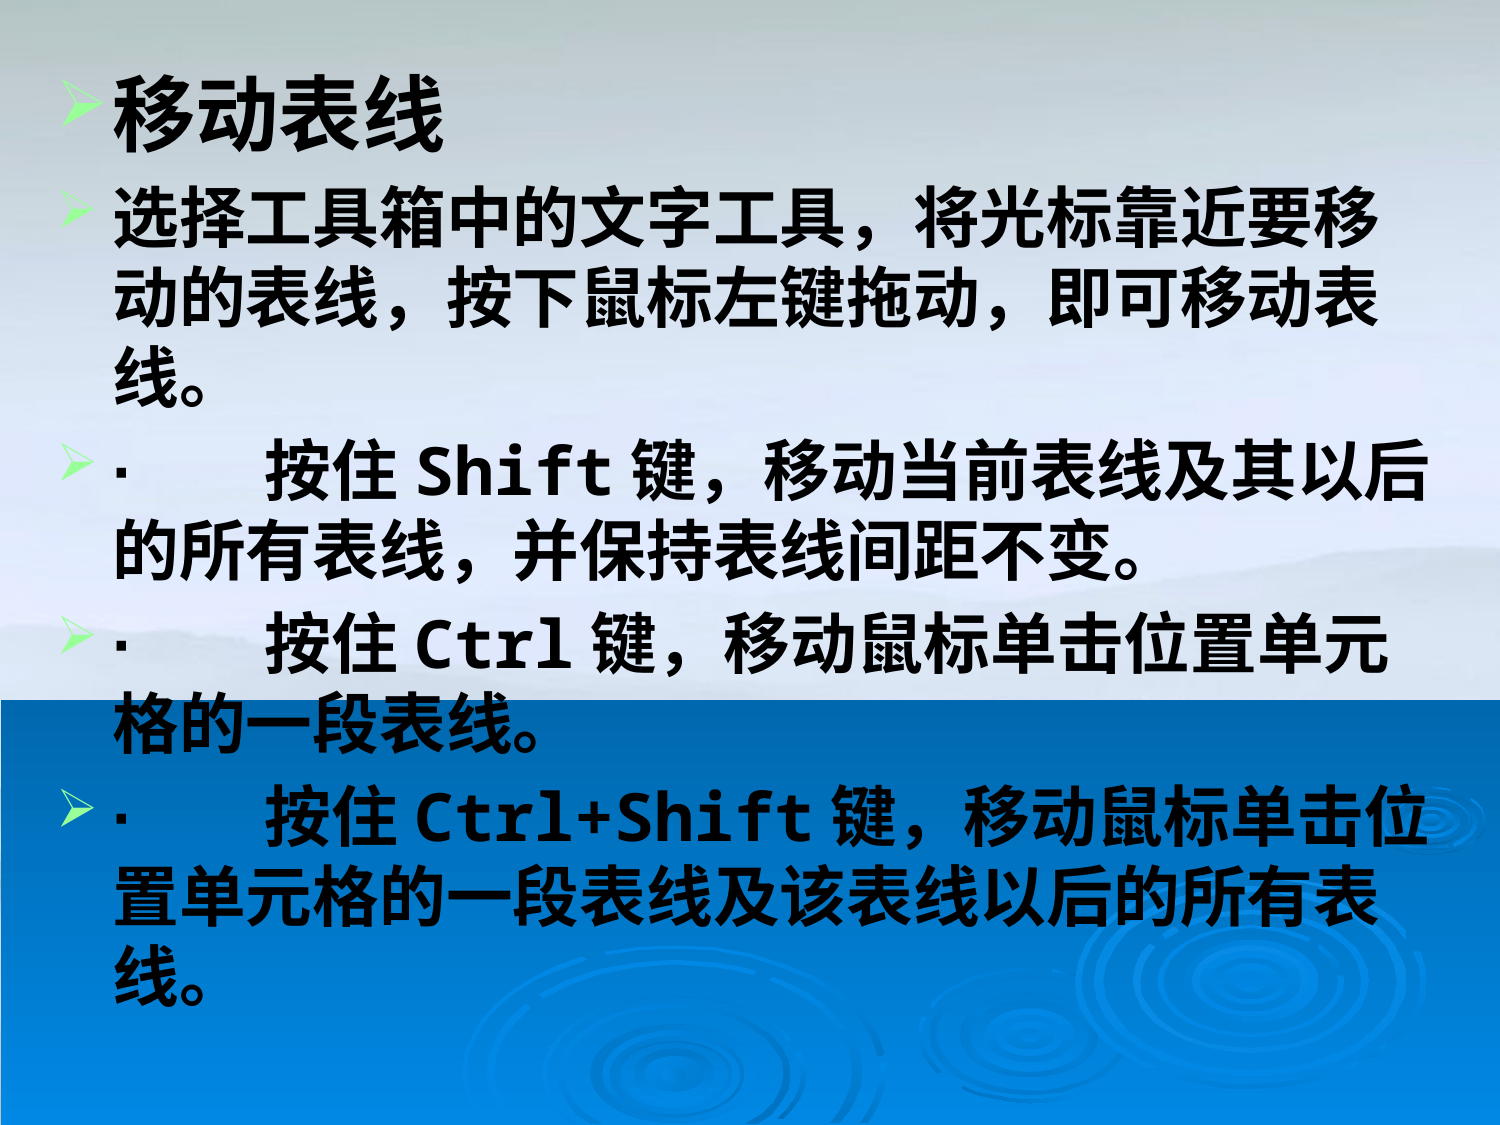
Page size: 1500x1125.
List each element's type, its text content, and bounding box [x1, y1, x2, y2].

picture [0, 0, 1500, 1125]
list 移动表线 选择工具箱中的文字工具，将光标靠近要移动的表线，按下鼠标左键拖动，即可移动表线。 · 按住Shift键，移动当前表线及其以后的所有表线，并保持表线间距不变。 · 按住Ctrl键，移动鼠标单击位置单元格的一段表线。 · 按住Ctrl+Shift键，移动鼠标单击位置单元格的一段表线及该表线以后的所有表线。 [41, 54, 1459, 1071]
